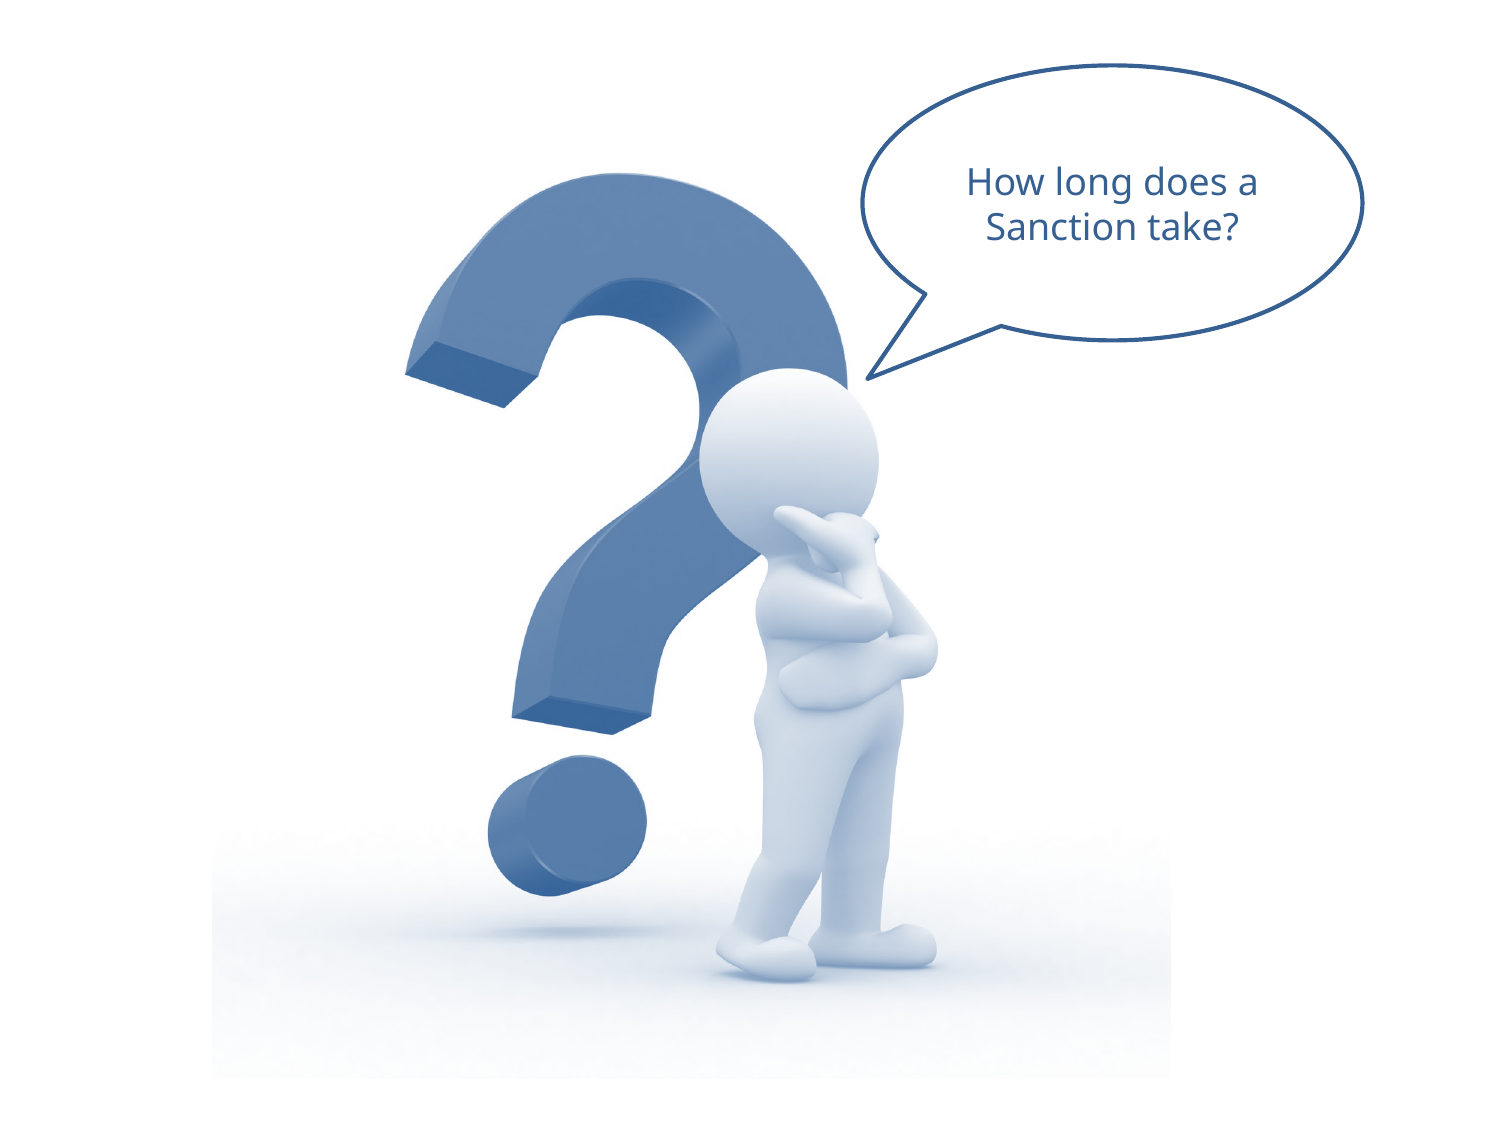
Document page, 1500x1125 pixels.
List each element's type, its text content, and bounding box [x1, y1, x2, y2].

picture [212, 120, 1171, 1080]
text_box How long does a Sanction take? [910, 63, 1365, 339]
